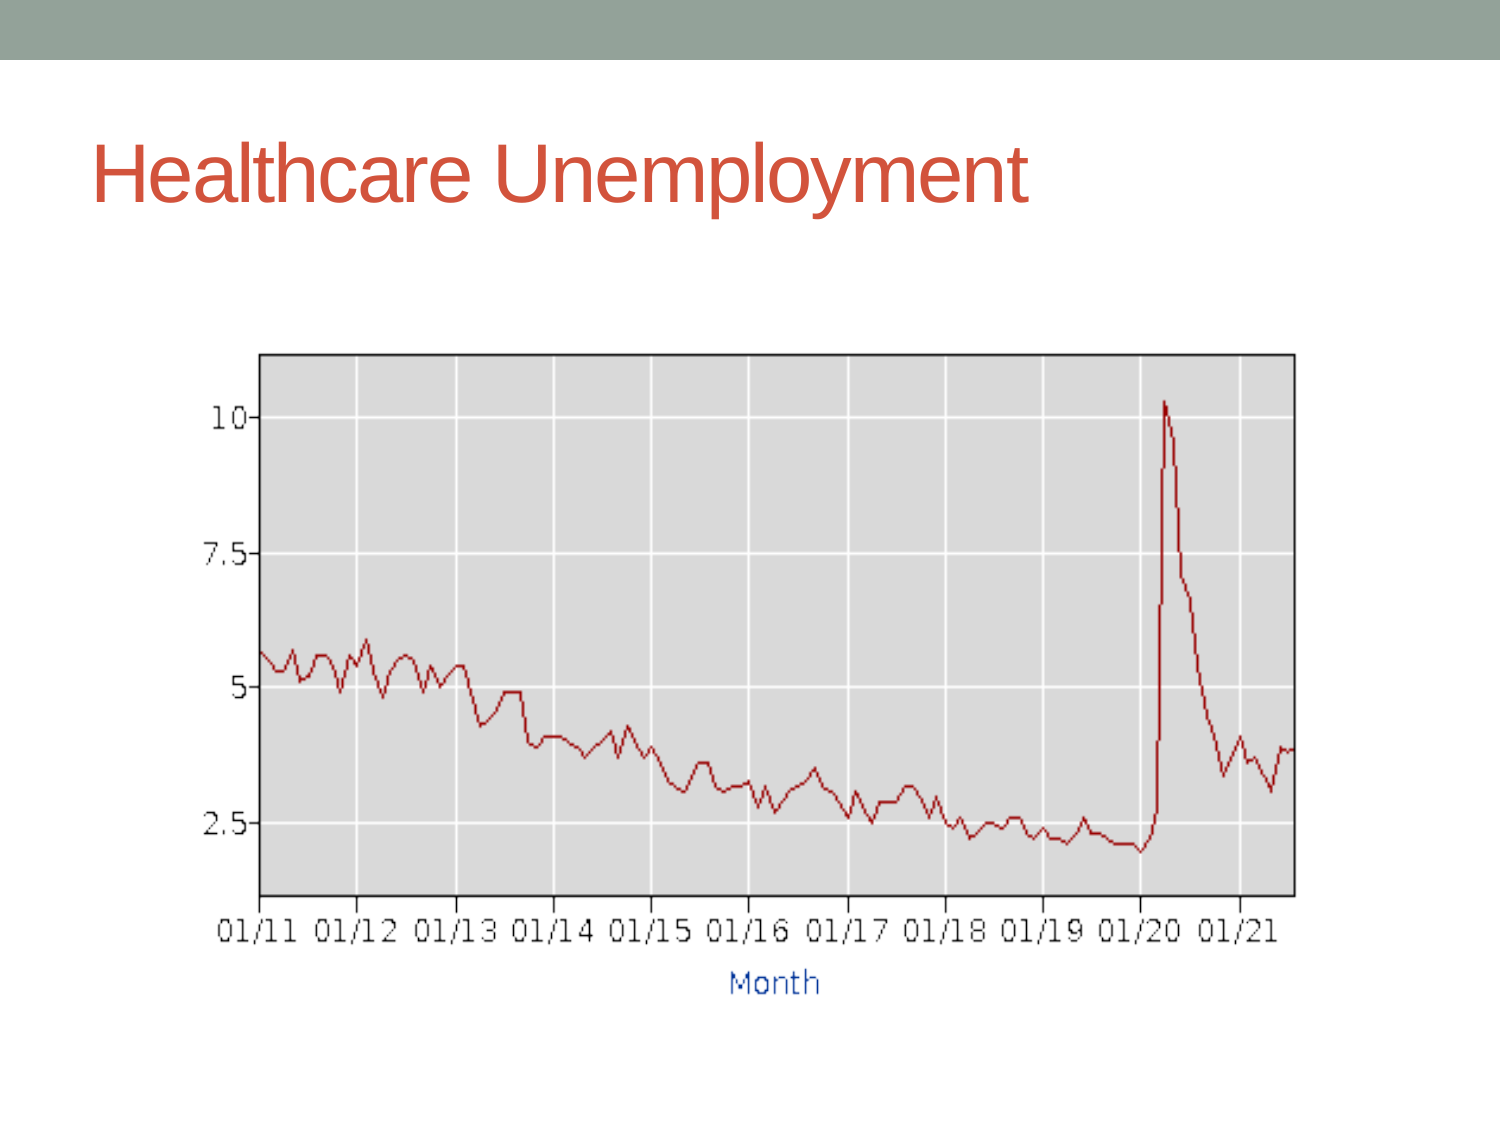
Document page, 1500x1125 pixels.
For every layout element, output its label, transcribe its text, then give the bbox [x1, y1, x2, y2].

picture [0, 327, 1426, 1113]
title Healthcare Unemployment [75, 87, 1425, 250]
